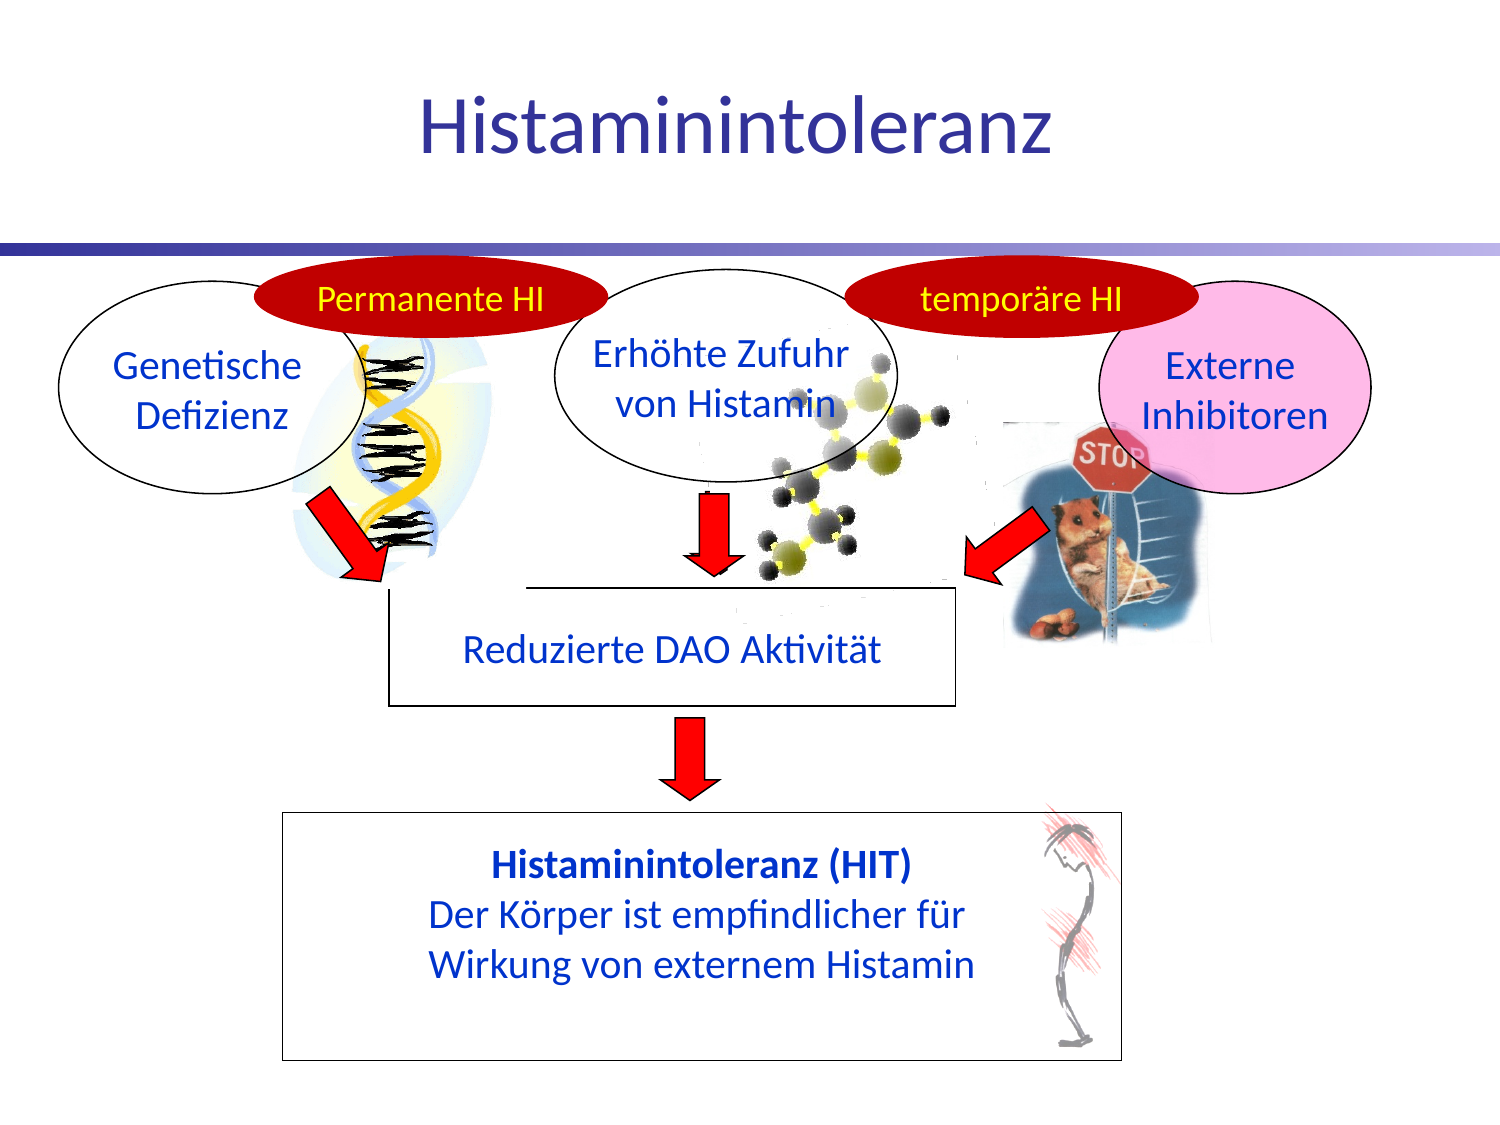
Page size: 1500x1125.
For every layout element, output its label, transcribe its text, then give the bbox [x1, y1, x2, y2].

text_box Permanente HI [298, 253, 564, 267]
text_box temporäre HI [889, 253, 1155, 267]
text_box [58, 269, 1372, 1061]
title Histaminintoleranz [74, 44, 1399, 197]
